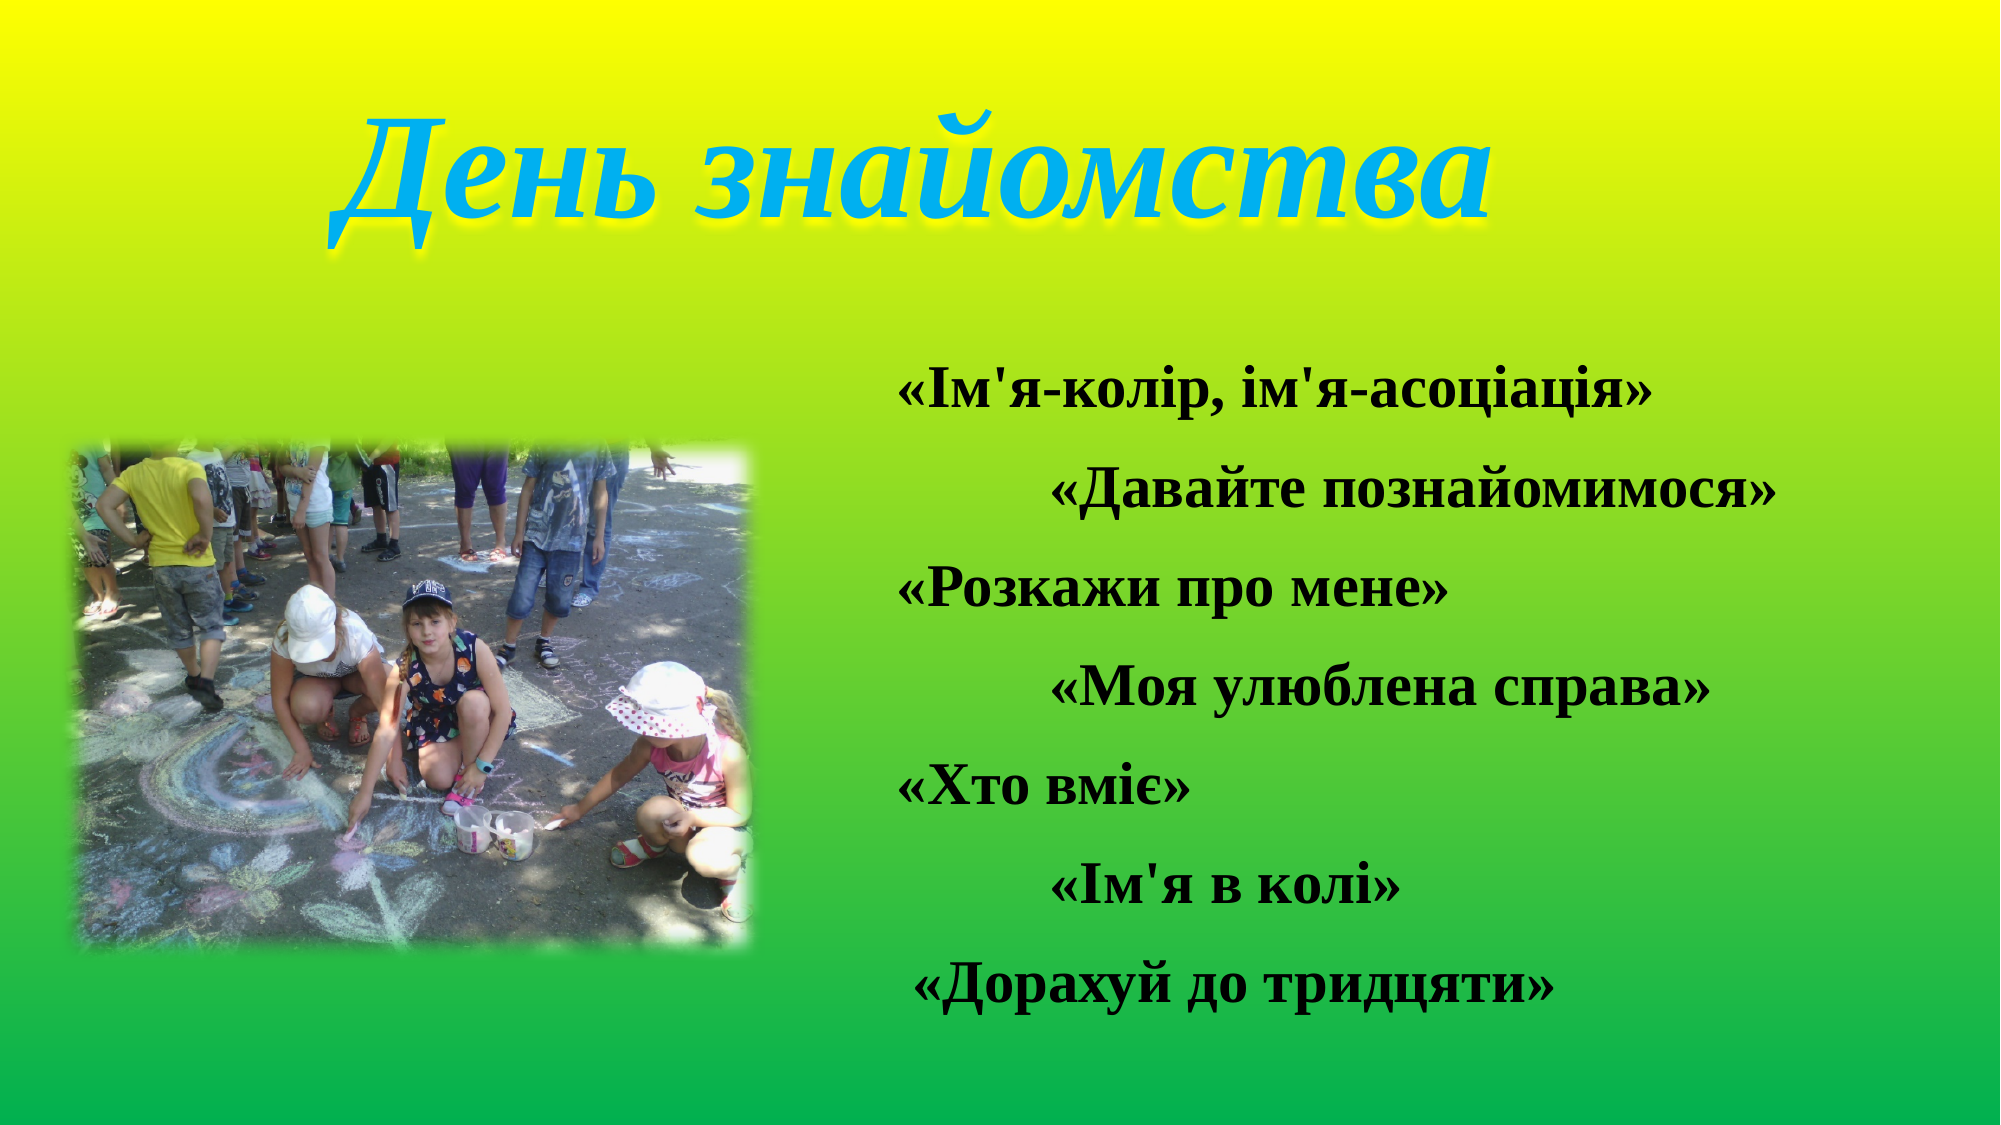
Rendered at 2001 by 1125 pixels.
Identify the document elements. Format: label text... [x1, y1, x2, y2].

title День знайомства [137, 59, 1863, 278]
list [59, 432, 766, 962]
list «Ім'я-колір, ім'я-асоціація» «Давайте познайомимося» «Розкажи про мене» «Моя улюблена справа» «Хто вміє» «Ім'я в колі» «Дорахуй до тридцяти» [820, 256, 1863, 1031]
